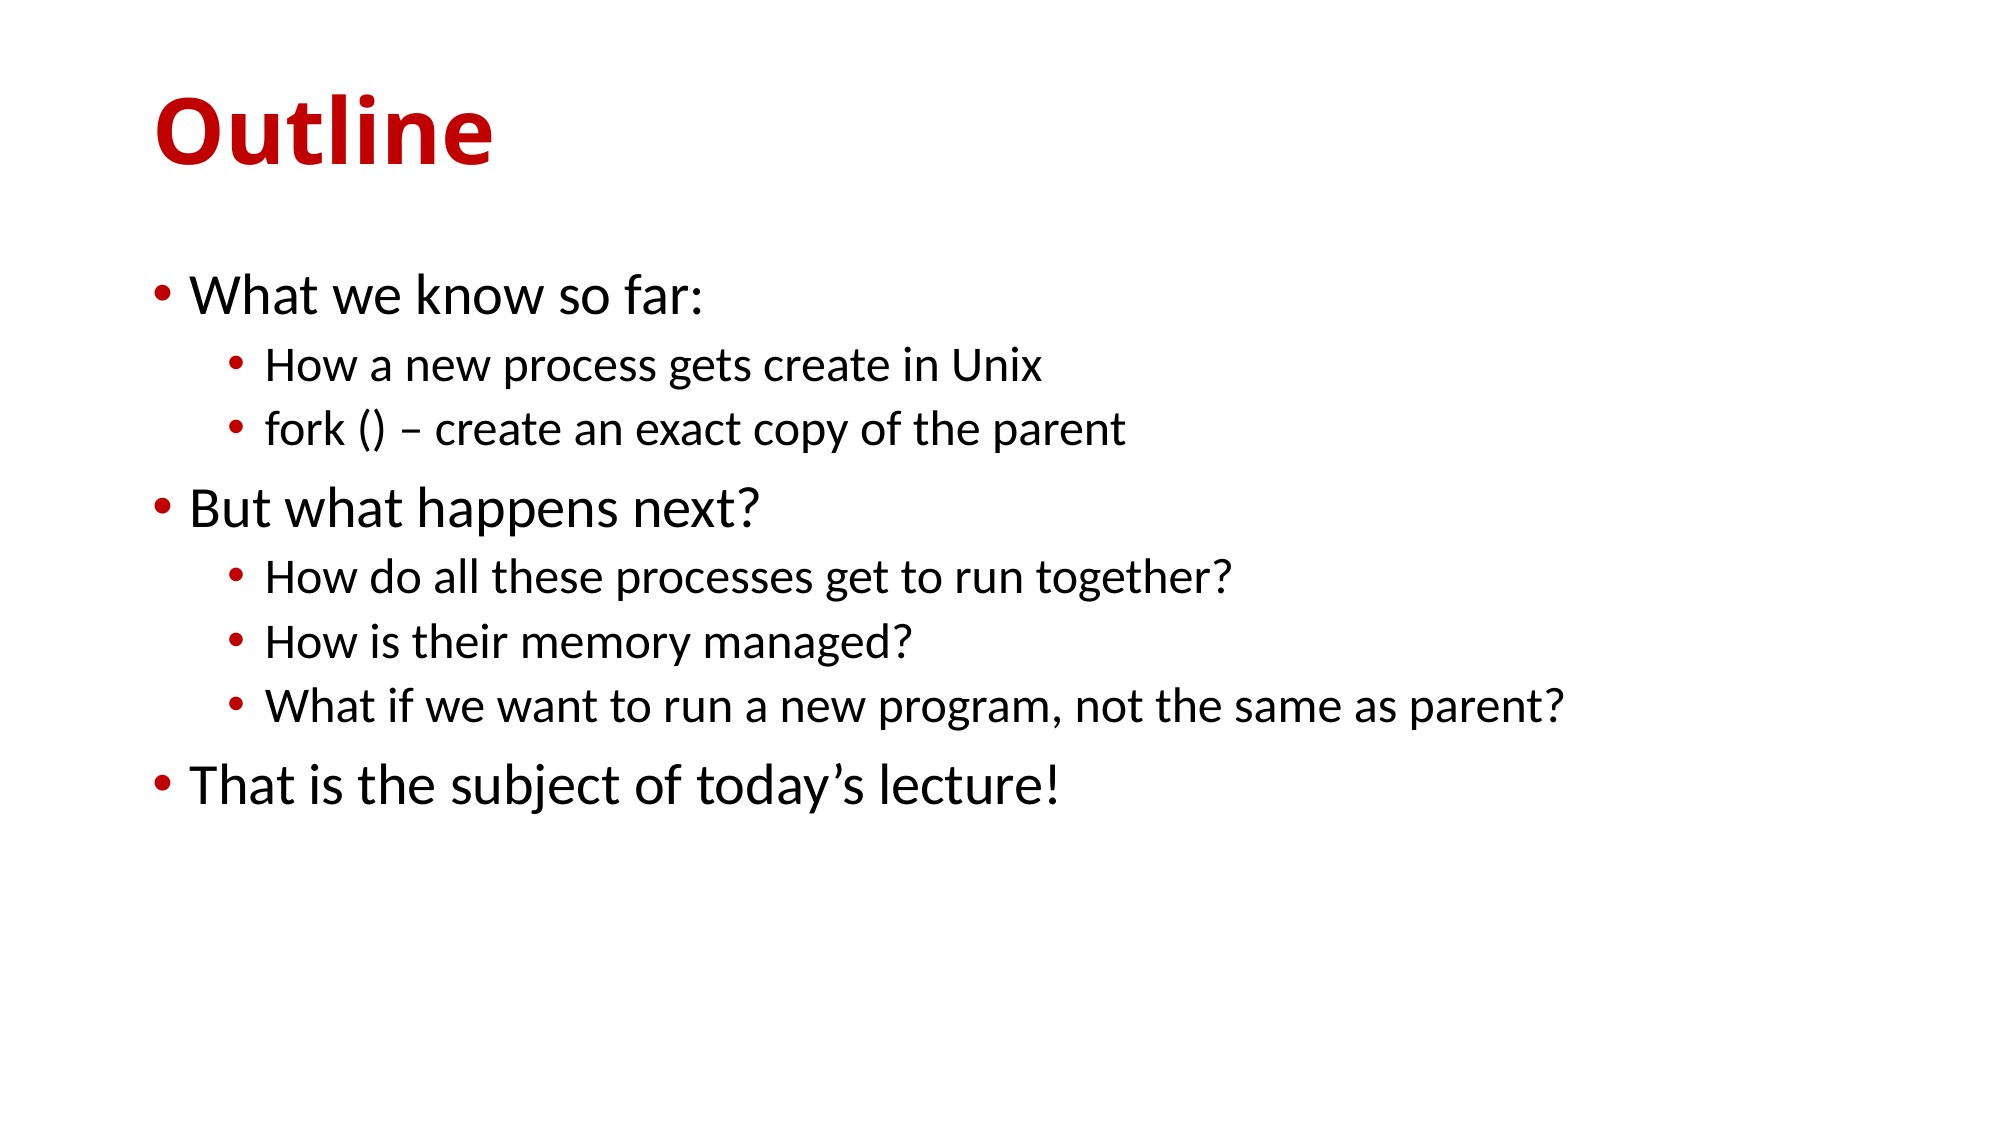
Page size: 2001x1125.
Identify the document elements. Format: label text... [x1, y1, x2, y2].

title Outline [137, 26, 1863, 244]
list What we know so far: How a new process gets create in Unix fork () – create an exact copy of the parent But what happens next? How do all these processes get to run together? How is their memory managed? What if we want to run a new program, not the same as parent? That is the subject of today’s lecture! [137, 257, 1863, 1014]
